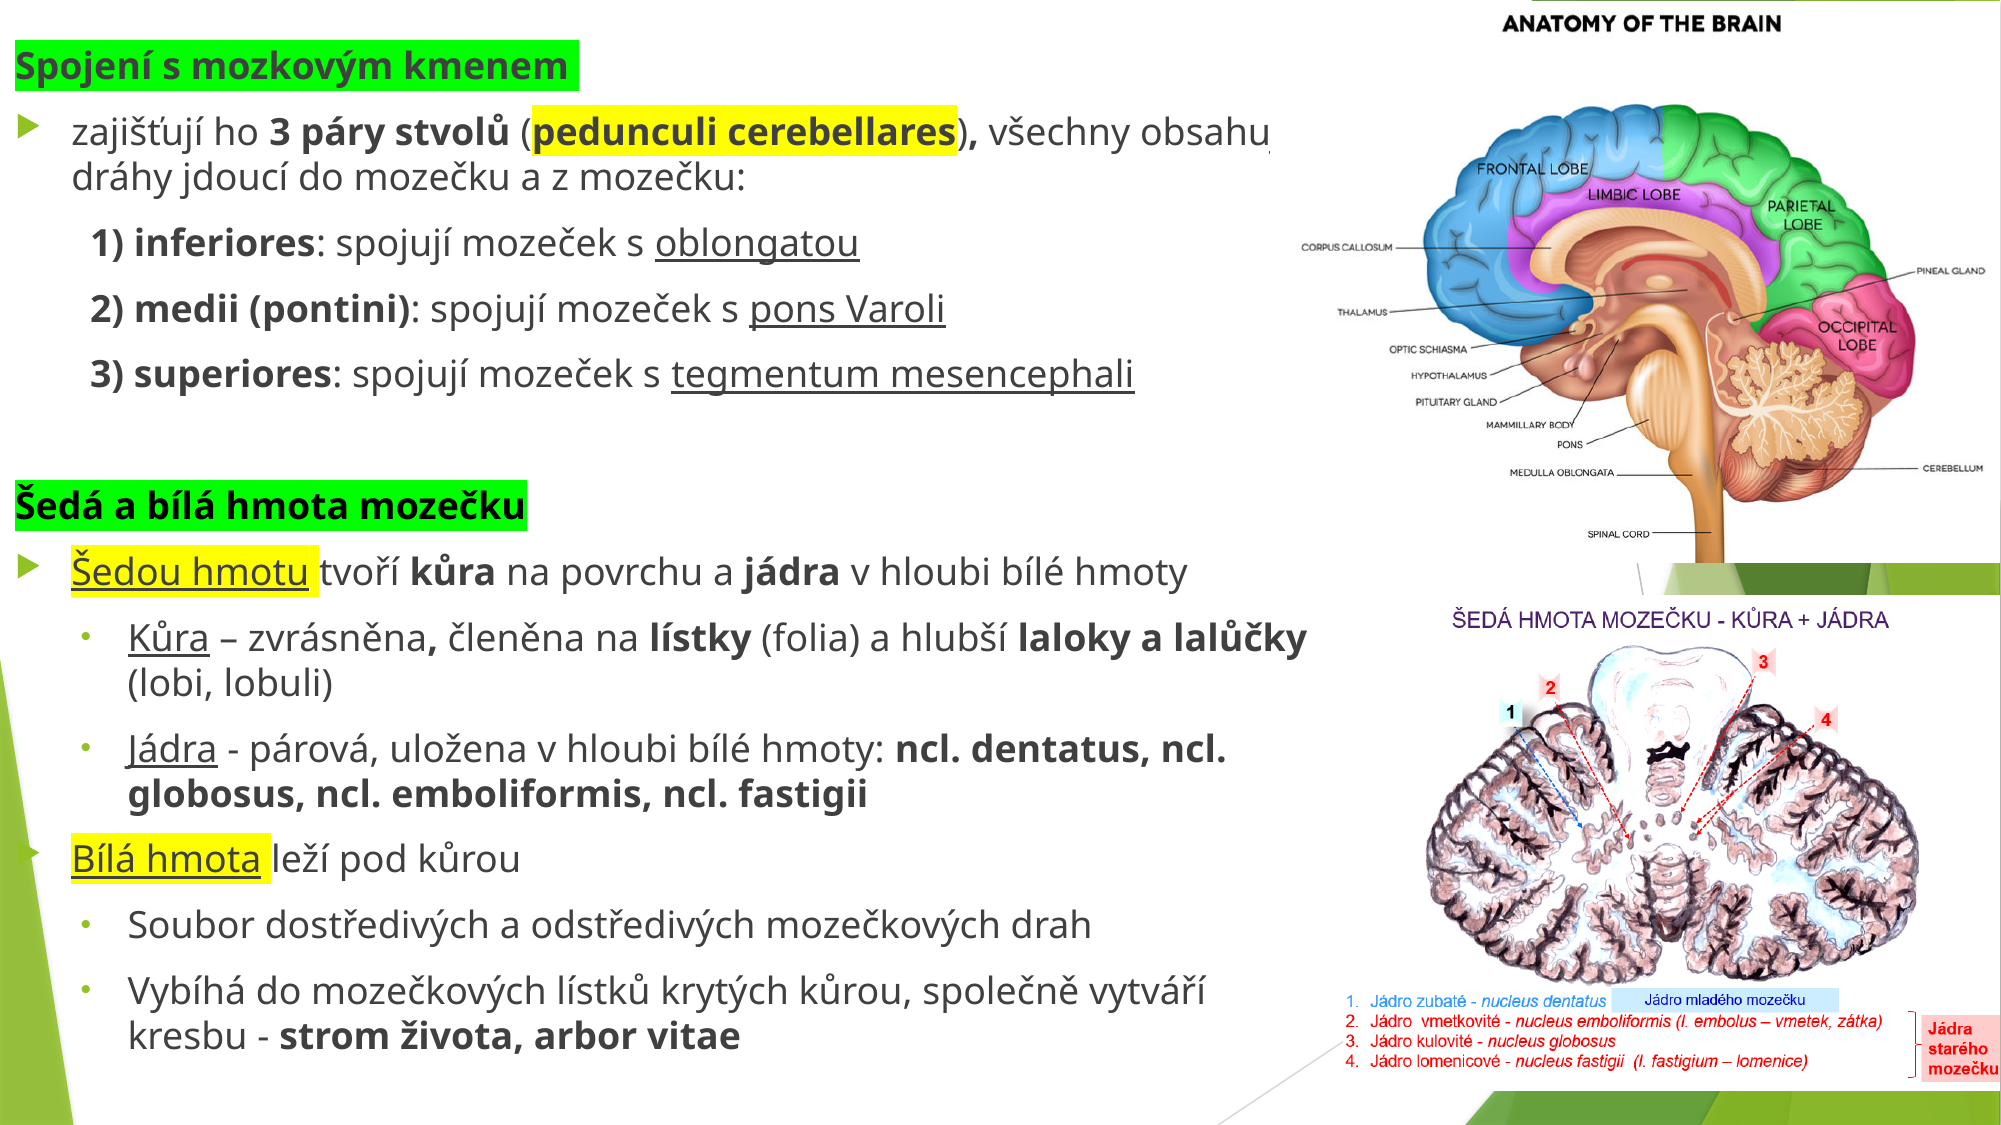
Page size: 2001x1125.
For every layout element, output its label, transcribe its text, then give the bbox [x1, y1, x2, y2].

picture [1270, 0, 2000, 563]
list Spojení s mozkovým kmenem zajišťují ho 3 páry stvolů (pedunculi cerebellares), všechny obsahují dráhy jdoucí do mozečku a z mozečku: 1) inferiores: spojují mozeček s oblongatou 2) medii (pontini): spojují mozeček s pons Varoli 3) superiores: spojují mozeček s tegmentum mesencephali Šedá a bílá hmota mozečku Šedou hmotu tvoří kůra na povrchu a jádra v hloubi bílé hmoty Kůra – zvrásněna, členěna na lístky (folia) a hlubší laloky a lalůčky (lobi, lobuli) Jádra - párová, uložena v hloubi bílé hmoty: ncl. dentatus, ncl. globosus, ncl. emboliformis, ncl. fastigii Bílá hmota leží pod kůrou Soubor dostředivých a odstředivých mozečkových drah Vybíhá do mozečkových lístků krytých kůrou, společně vytváří kresbu - strom života, arbor vitae [0, 34, 1337, 1091]
picture [1342, 595, 2000, 1091]
